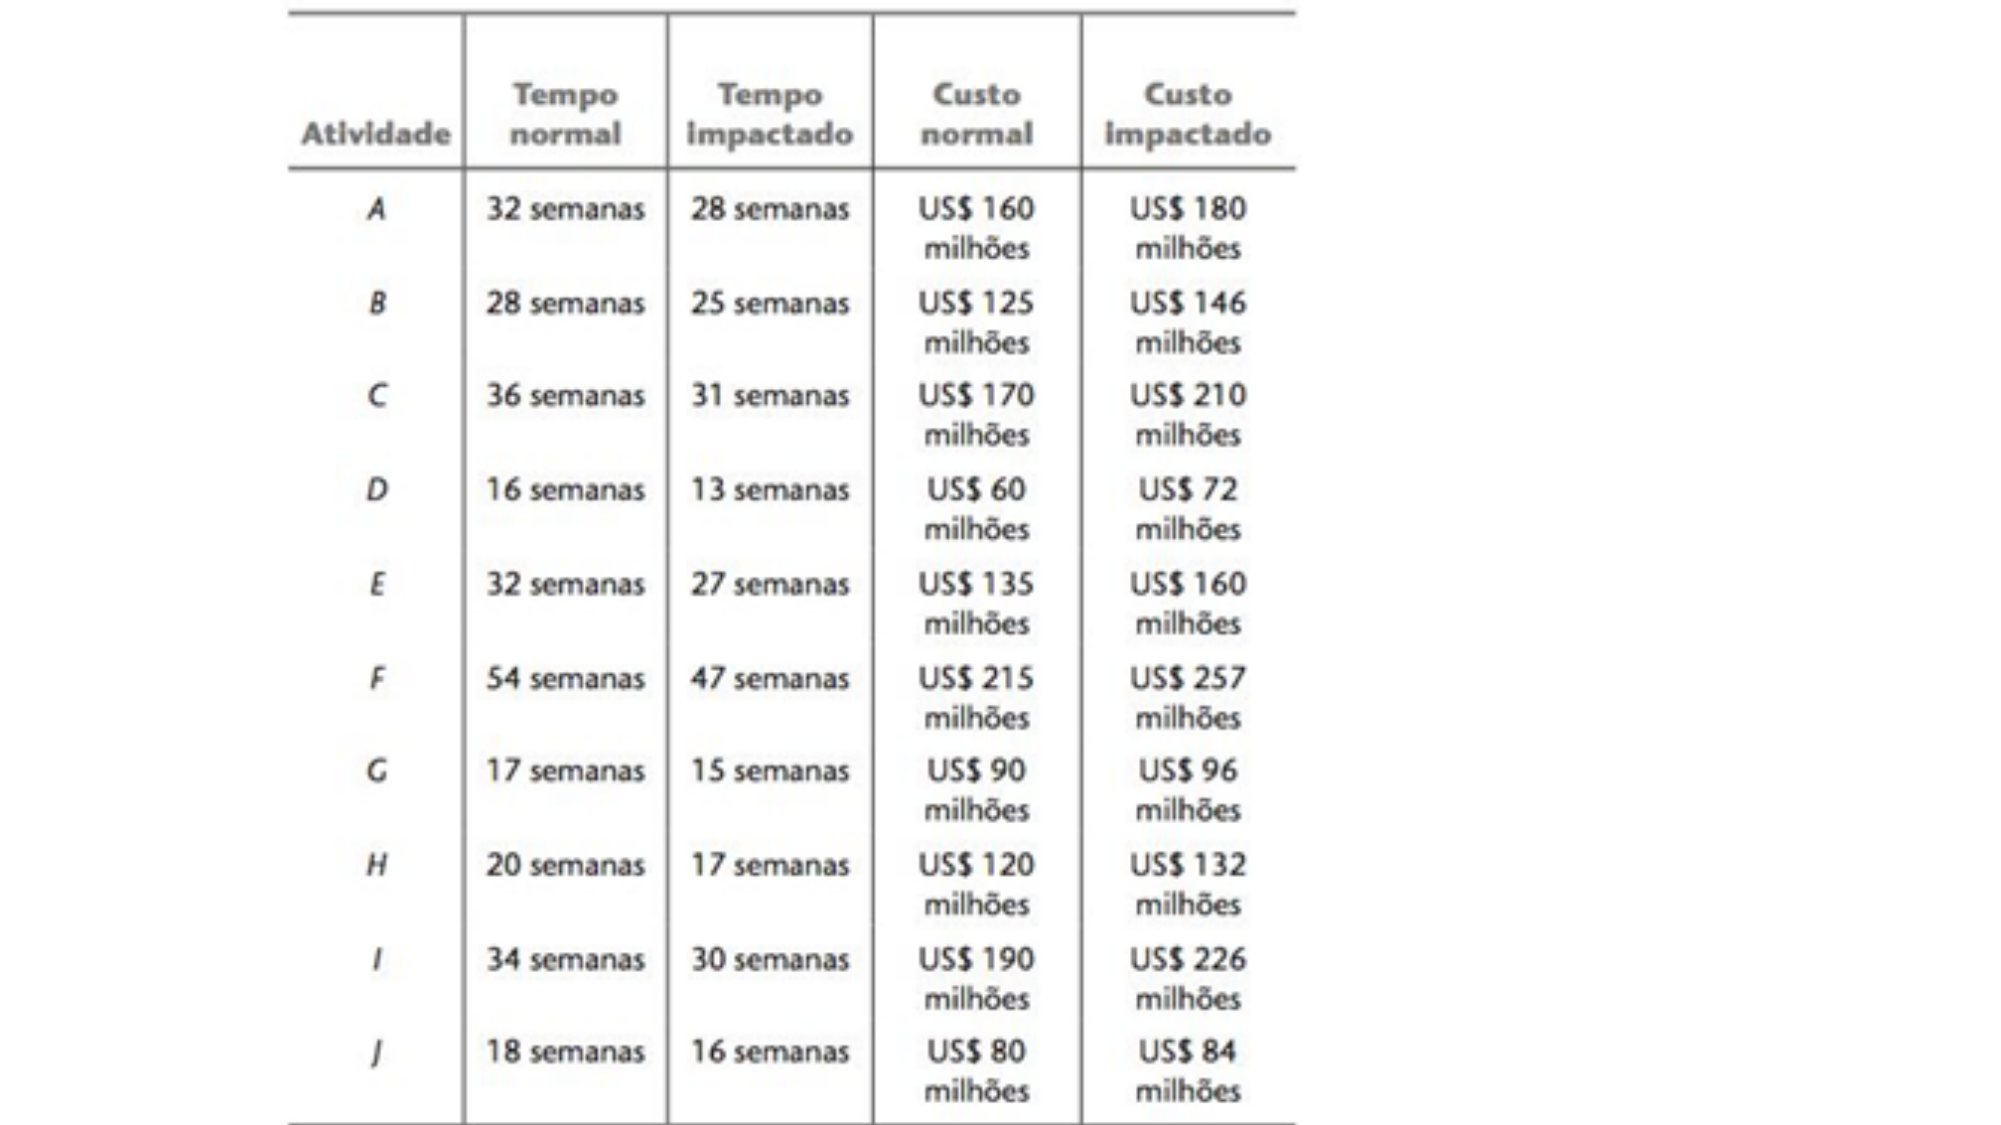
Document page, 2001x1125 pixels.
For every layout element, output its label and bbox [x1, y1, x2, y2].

picture [269, 0, 1348, 1125]
